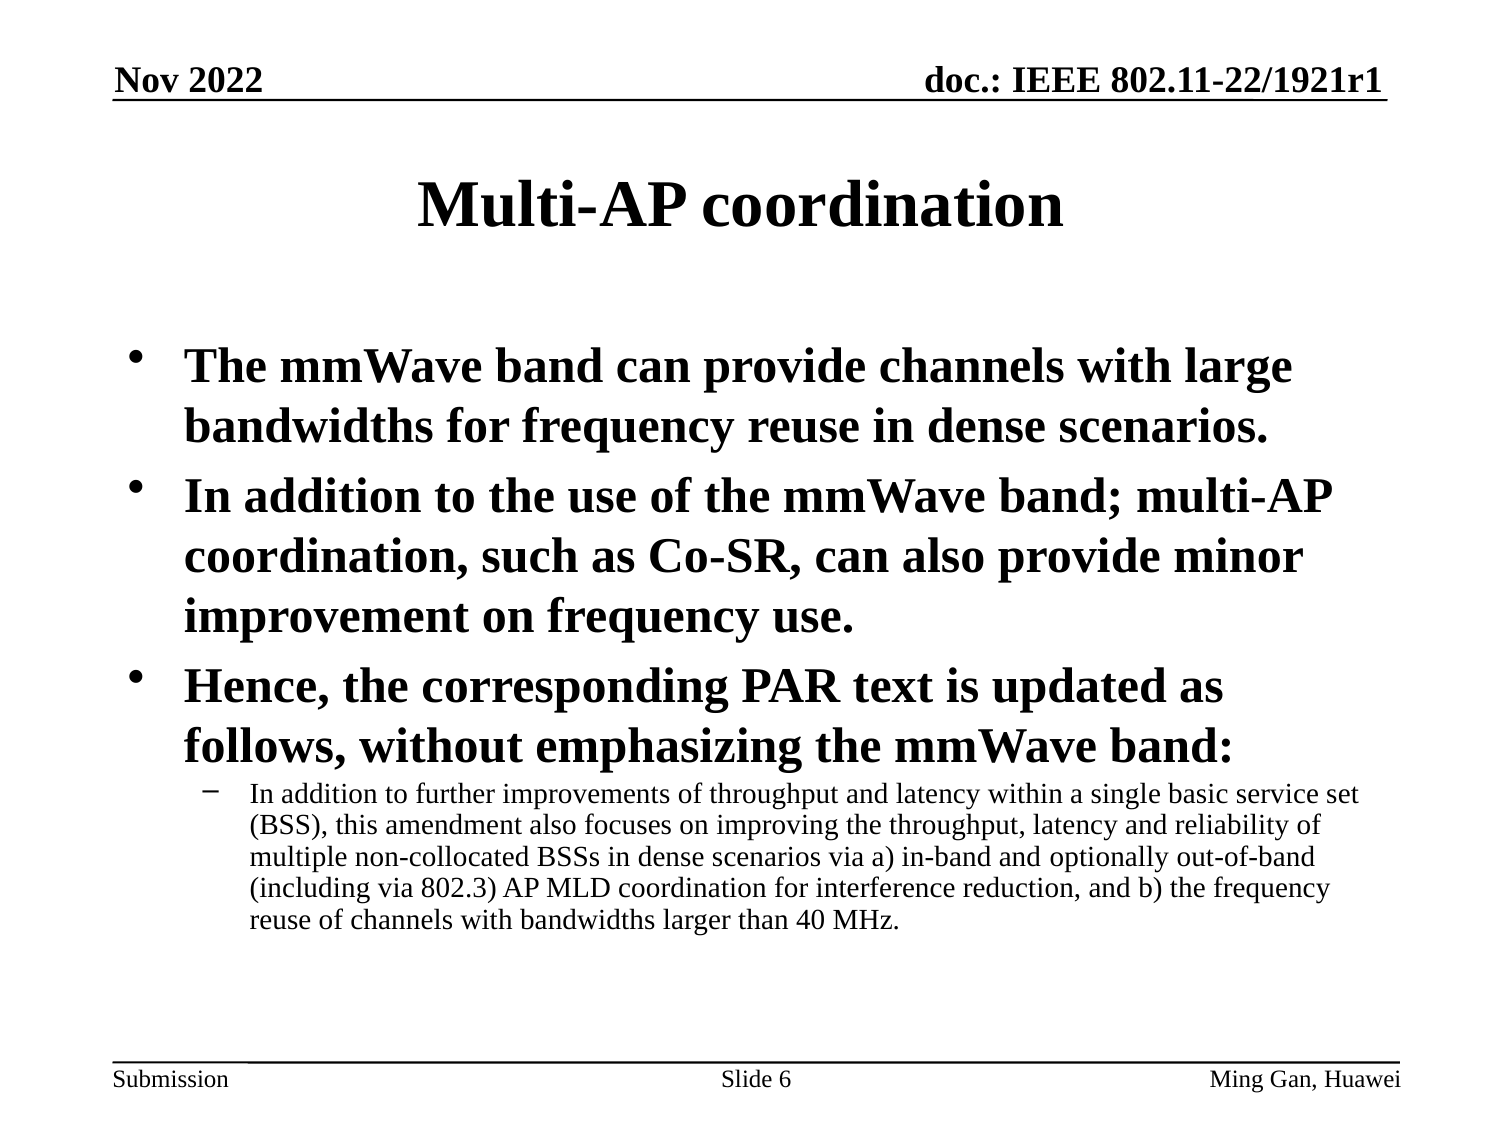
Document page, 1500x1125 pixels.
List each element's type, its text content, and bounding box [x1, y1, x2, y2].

list The mmWave band can provide channels with large bandwidths for frequency reuse in dense scenarios. In addition to the use of the mmWave band; multi-AP coordination, such as Co-SR, can also provide minor improvement on frequency use. Hence, the corresponding PAR text is updated as follows, without emphasizing the mmWave band: In addition to further improvements of throughput and latency within a single basic service set (BSS), this amendment also focuses on improving the throughput, latency and reliability of multiple non-collocated BSSs in dense scenarios via a) in-band and optionally out-of-band (including via 802.3) AP MLD coordination for interference reduction, and b) the frequency reuse of channels with bandwidths larger than 40 MHz. [112, 324, 1388, 1001]
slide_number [114, 54, 265, 101]
footer Ming Gan, Huawei [1206, 1061, 1402, 1093]
title Multi-AP coordination [112, 112, 1388, 288]
slide_number Slide 6 [712, 1061, 800, 1093]
